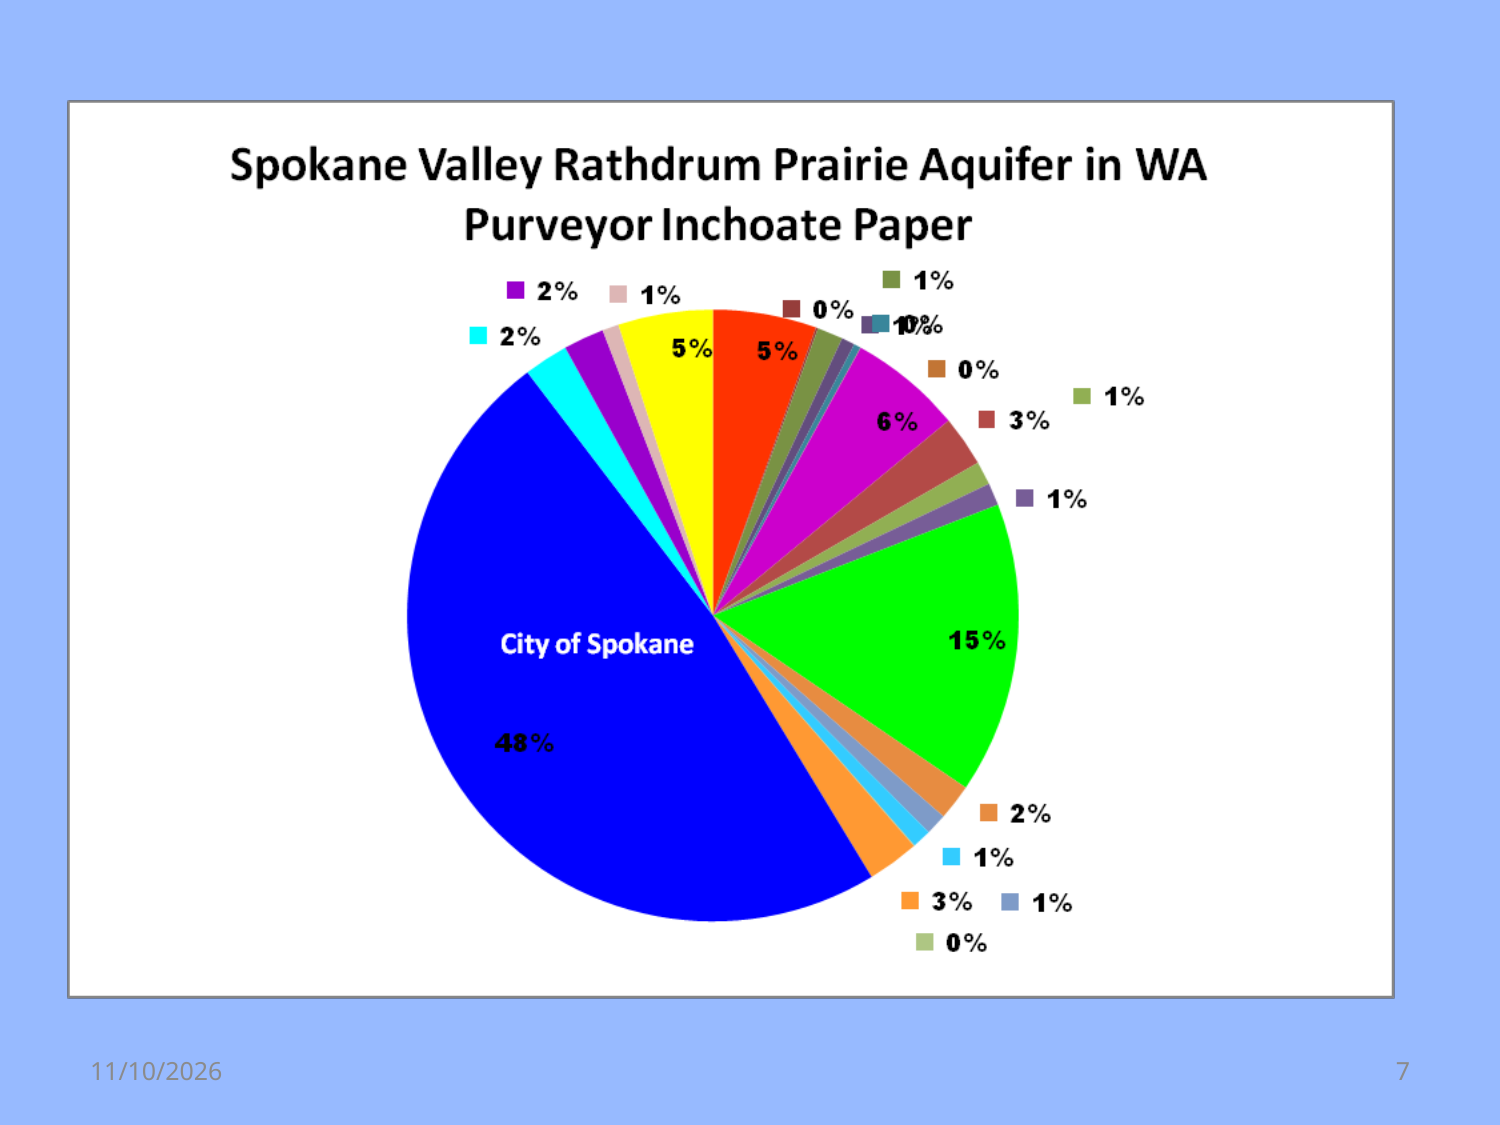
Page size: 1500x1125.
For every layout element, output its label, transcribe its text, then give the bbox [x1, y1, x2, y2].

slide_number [75, 1042, 425, 1103]
slide_number 7 [1074, 1042, 1425, 1103]
picture [66, 99, 1396, 1001]
